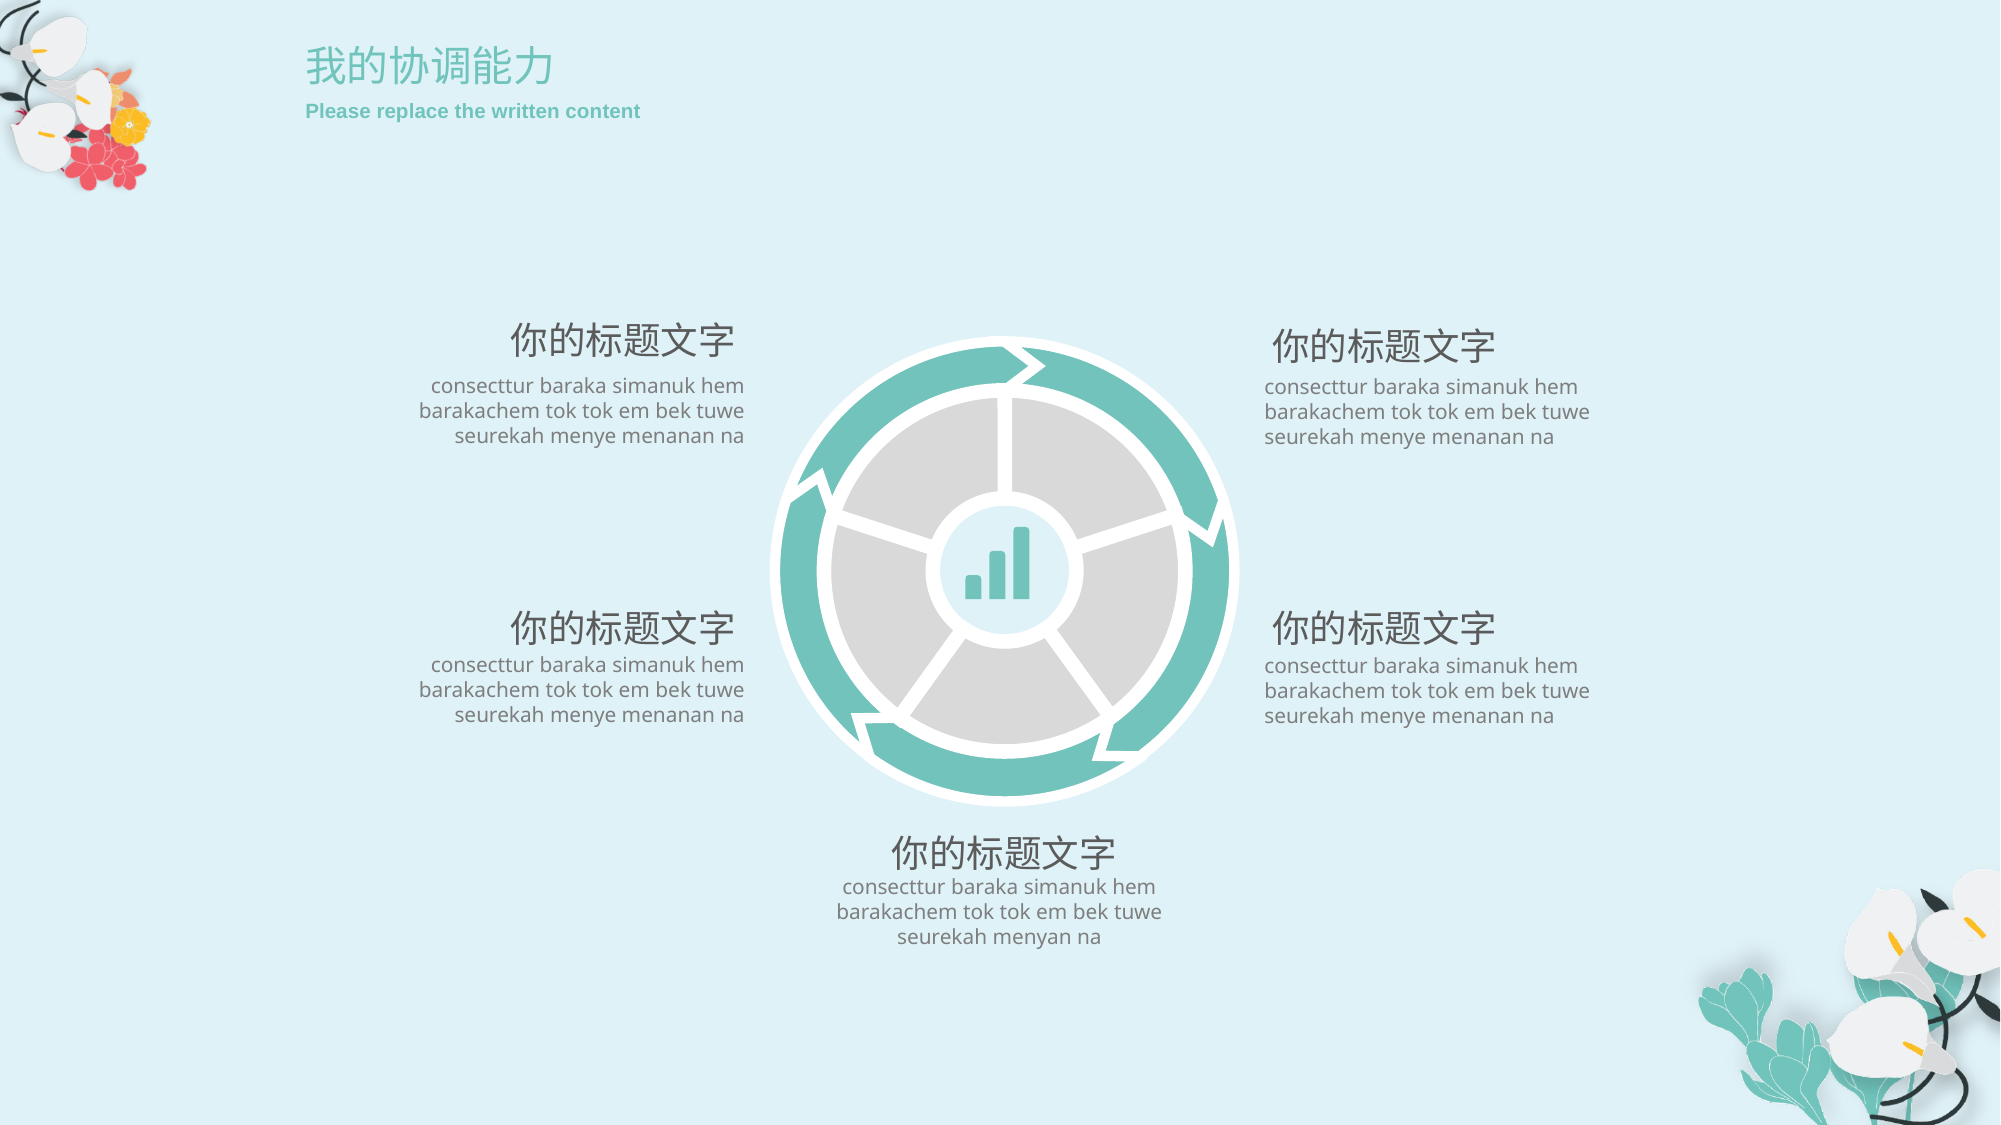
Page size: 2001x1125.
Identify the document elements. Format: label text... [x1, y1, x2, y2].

picture [1671, 864, 2001, 1125]
text_box [832, 390, 1005, 549]
text_box consecttur baraka simanuk hem barakachem tok tok em bek tuwe seurekah menyan na [826, 873, 1173, 949]
picture [0, 0, 199, 244]
text_box 你的标题文字 [495, 310, 751, 370]
text_box 你的标题文字 [1257, 315, 1513, 376]
text_box [774, 475, 896, 757]
text_box consecttur baraka simanuk hem barakachem tok tok em bek tuwe seurekah menye menanan na [1264, 373, 1611, 449]
text_box [899, 628, 1111, 752]
text_box [1004, 341, 1224, 540]
text_box 你的标题文字 [495, 597, 751, 658]
text_box [1098, 502, 1235, 757]
text_box [1046, 515, 1186, 718]
text_box [786, 341, 1035, 511]
text_box [823, 516, 964, 718]
text_box [1005, 390, 1177, 549]
text_box consecttur baraka simanuk hem barakachem tok tok em bek tuwe seurekah menye menanan na [398, 372, 745, 448]
text_box [1013, 526, 1030, 600]
text_box 我的协调能力 [290, 32, 571, 90]
text_box consecttur baraka simanuk hem barakachem tok tok em bek tuwe seurekah menye menanan na [398, 652, 745, 728]
text_box consecttur baraka simanuk hem barakachem tok tok em bek tuwe seurekah menye menanan na [1264, 653, 1611, 729]
text_box [857, 717, 1141, 802]
text_box 你的标题文字 [876, 822, 1132, 882]
text_box [989, 550, 1006, 600]
text_box 你的标题文字 [1257, 597, 1513, 658]
text_box Please replace the written content [290, 90, 657, 130]
text_box [965, 575, 982, 600]
